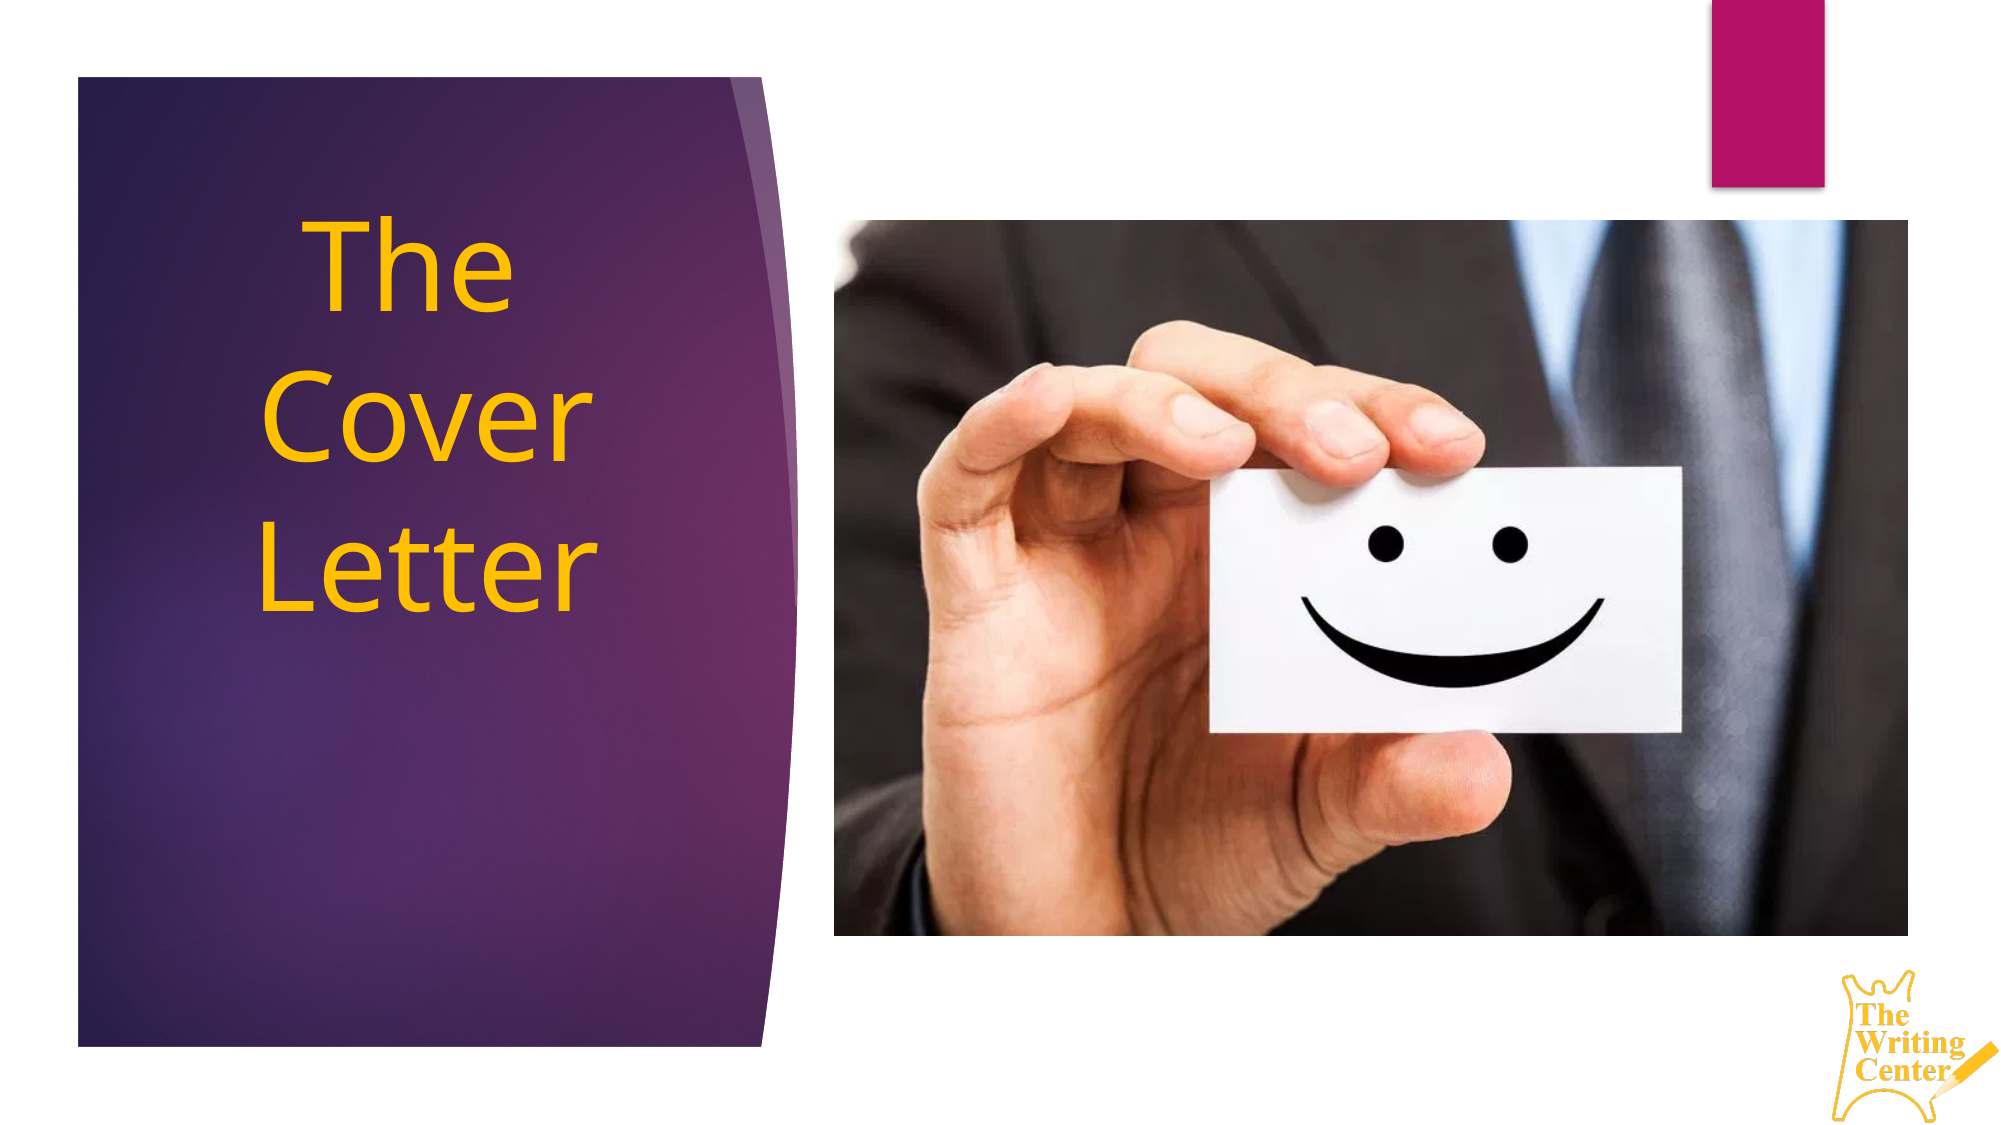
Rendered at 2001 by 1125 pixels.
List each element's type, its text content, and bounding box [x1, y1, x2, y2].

picture [834, 220, 1908, 936]
picture [1829, 967, 1999, 1125]
picture [79, 78, 797, 1046]
text_box The Cover Letter [112, 171, 740, 985]
